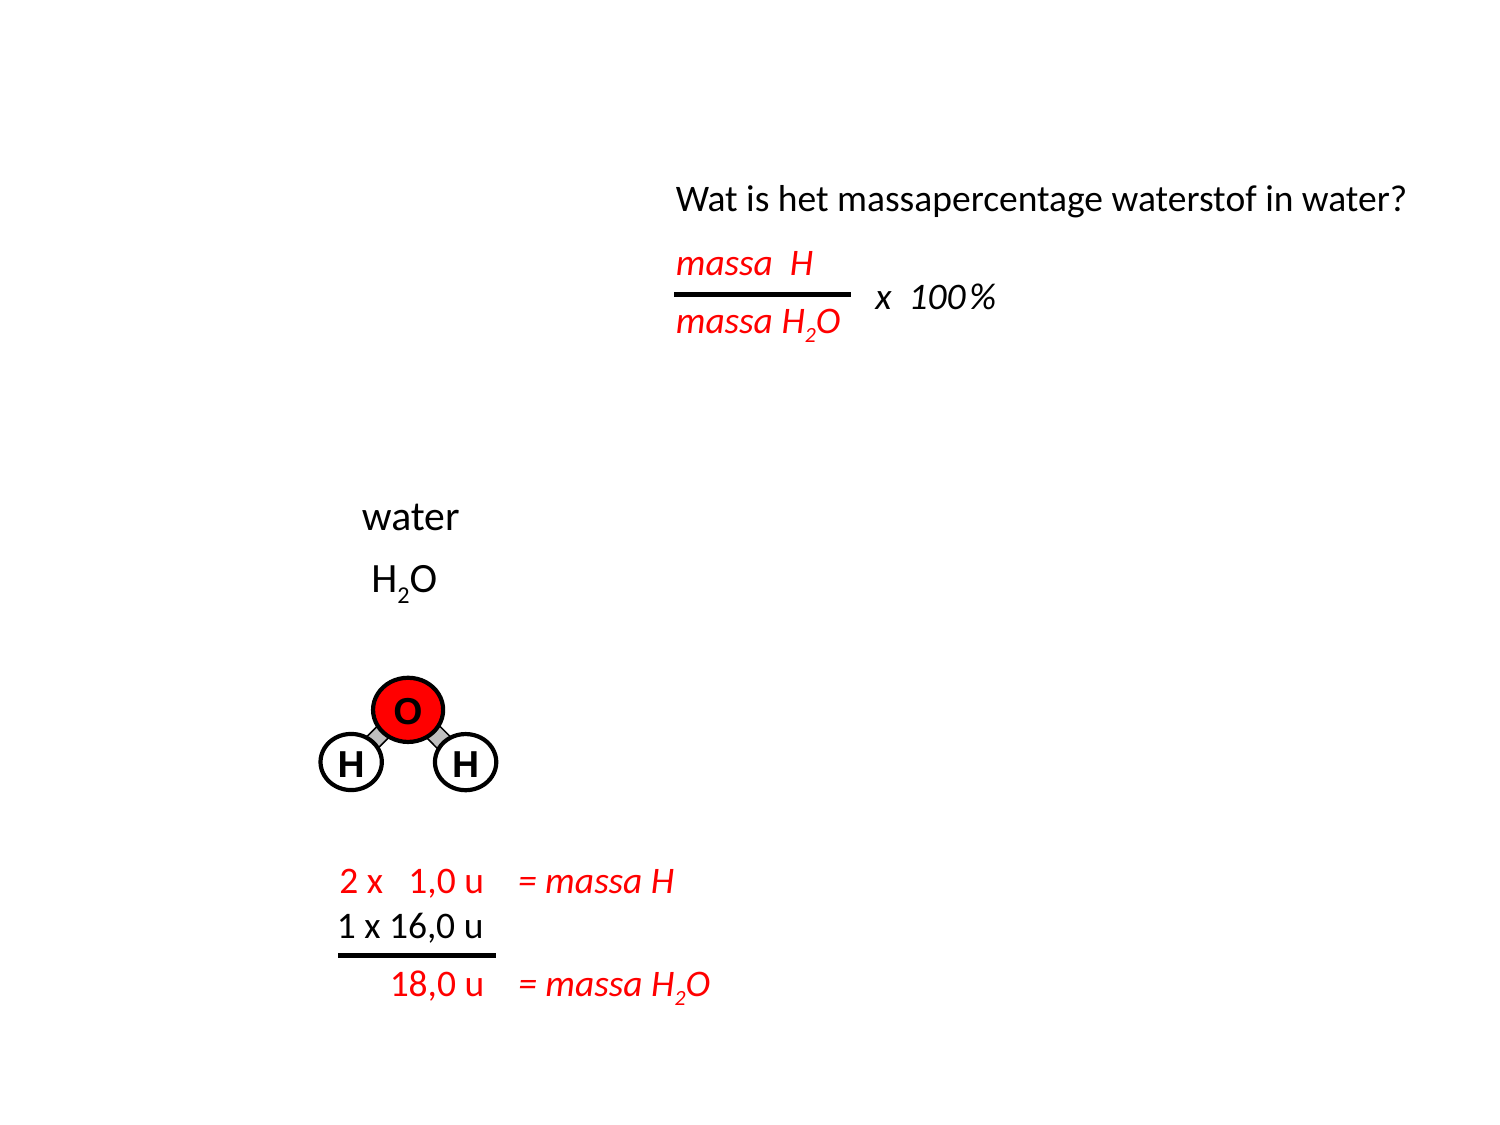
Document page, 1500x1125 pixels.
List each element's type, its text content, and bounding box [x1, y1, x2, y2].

text_box Wat is het massapercentage waterstof in water? massa H massa H2O [661, 166, 1500, 355]
text_box water H2O [318, 481, 508, 616]
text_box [24, 849, 750, 1014]
text_box x 100 % [826, 264, 1029, 325]
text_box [320, 677, 497, 791]
